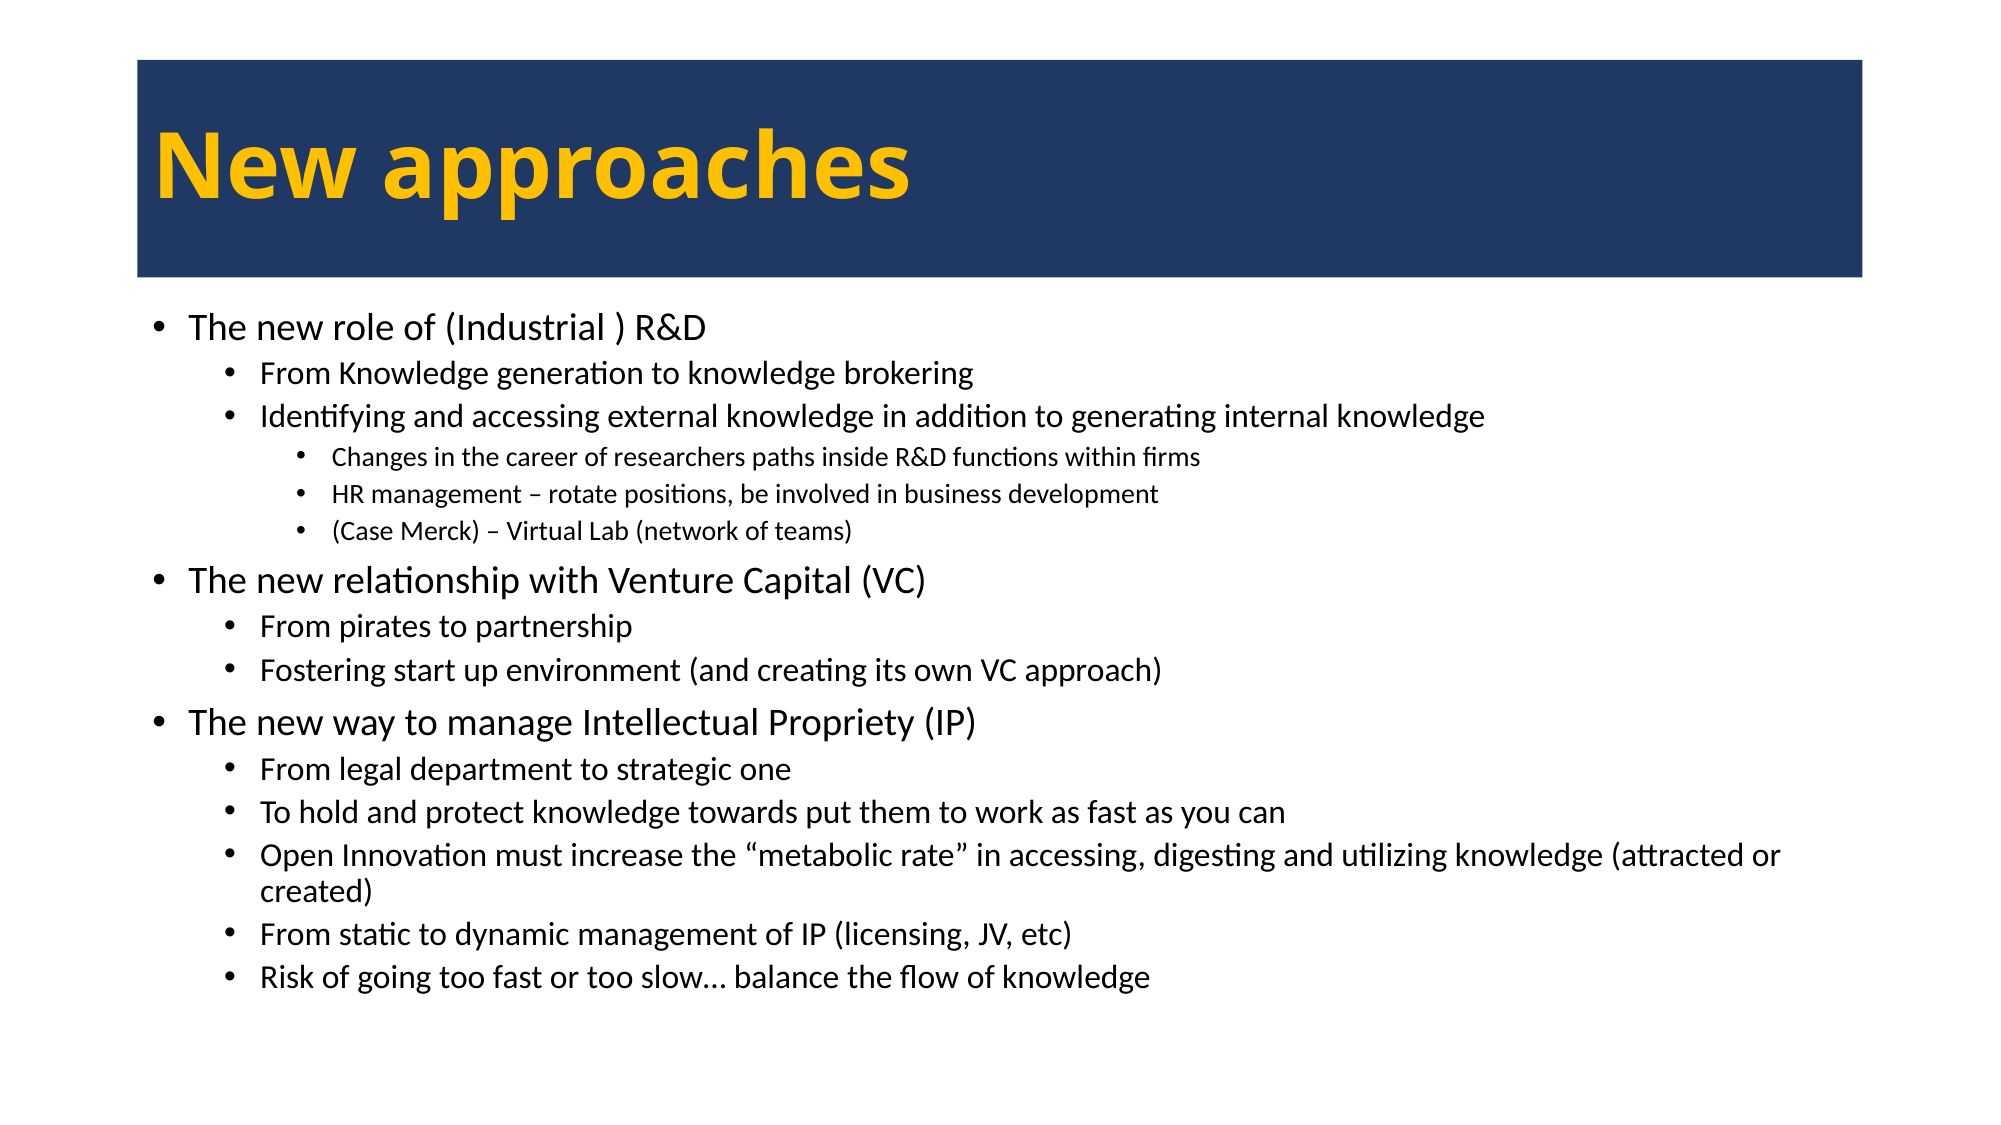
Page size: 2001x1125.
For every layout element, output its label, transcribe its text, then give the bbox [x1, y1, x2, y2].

title New approaches [137, 59, 1863, 278]
list The new role of (Industrial ) R&D From Knowledge generation to knowledge brokering Identifying and accessing external knowledge in addition to generating internal knowledge Changes in the career of researchers paths inside R&D functions within firms HR management – rotate positions, be involved in business development (Case Merck) – Virtual Lab (network of teams) The new relationship with Venture Capital (VC) From pirates to partnership Fostering start up environment (and creating its own VC approach) The new way to manage Intellectual Propriety (IP) From legal department to strategic one To hold and protect knowledge towards put them to work as fast as you can Open Innovation must increase the “metabolic rate” in accessing, digesting and utilizing knowledge (attracted or created) From static to dynamic management of IP (licensing, JV, etc) Risk of going too fast or too slow… balance the flow of knowledge [137, 299, 1863, 1014]
